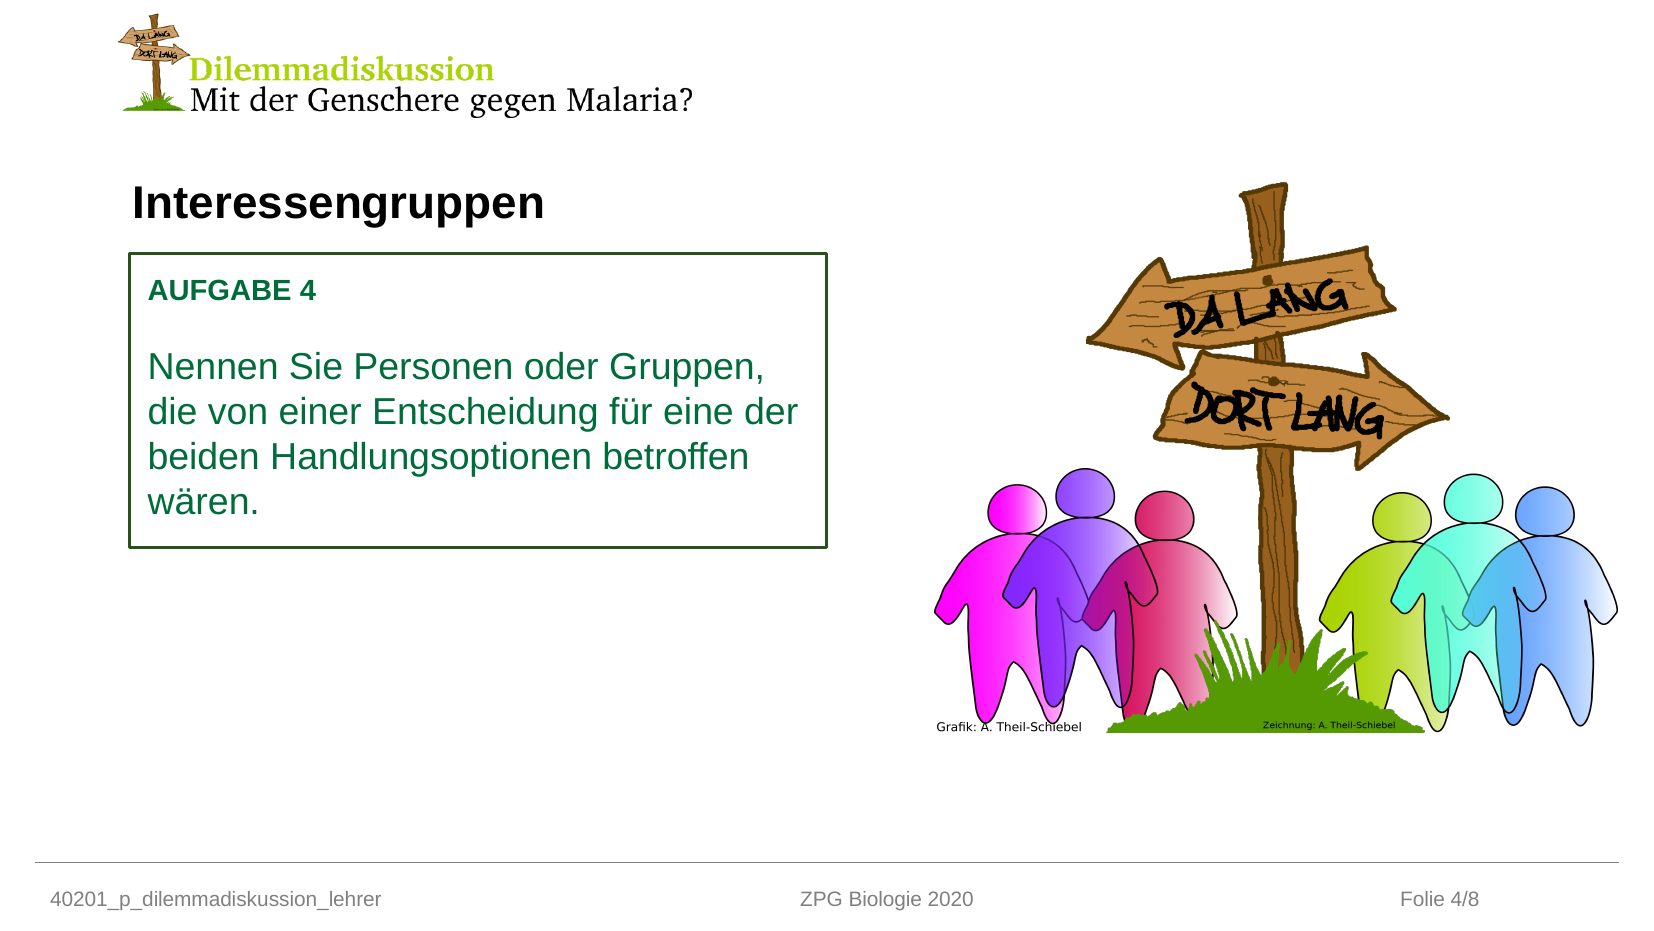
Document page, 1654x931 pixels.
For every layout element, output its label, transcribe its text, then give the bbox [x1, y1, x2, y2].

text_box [129, 180, 1619, 733]
picture [117, 13, 693, 119]
text_box 40201_p_dilemmadiskussion_lehrer ZPG Biologie 2020 Folie 4/8 [35, 878, 1618, 917]
text_box Interessengruppen [118, 165, 1394, 248]
